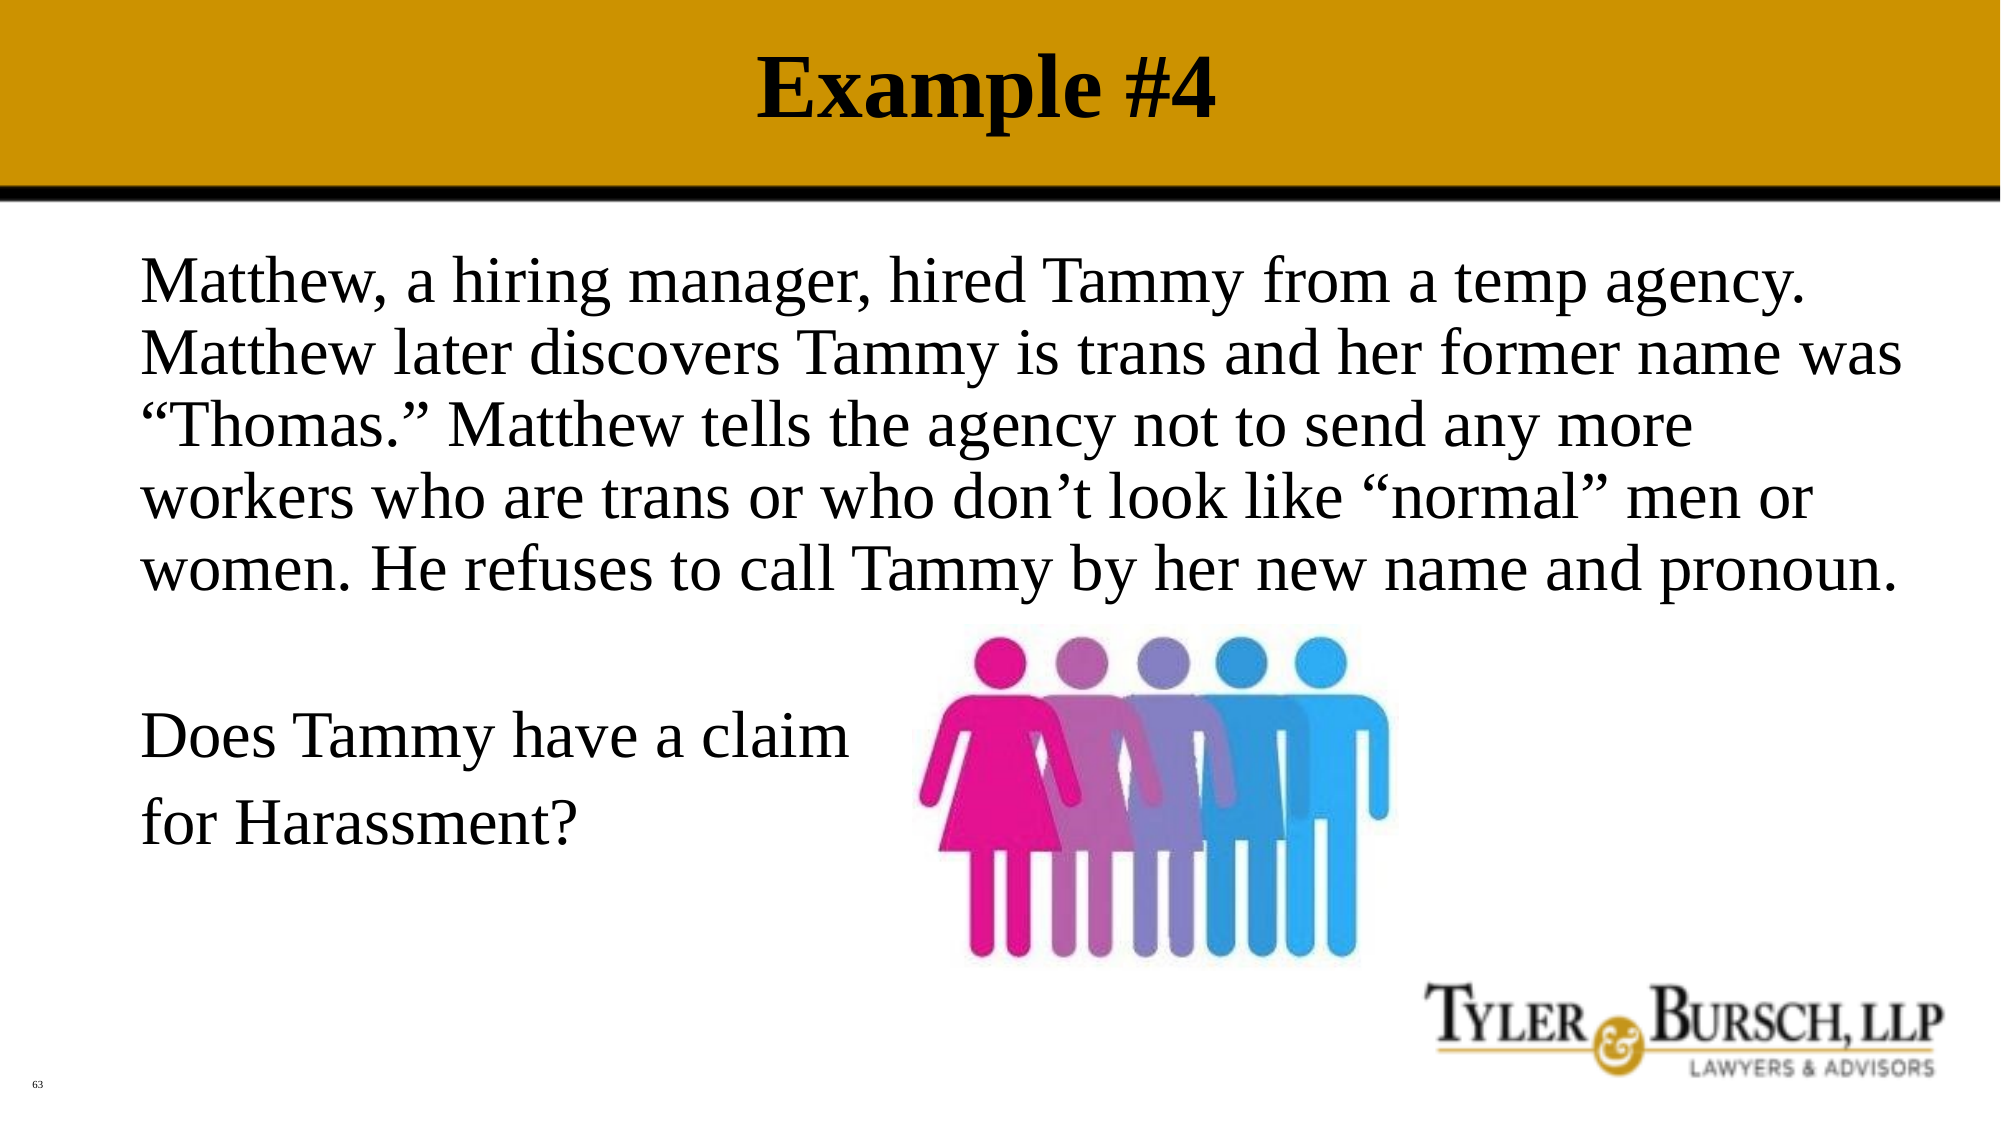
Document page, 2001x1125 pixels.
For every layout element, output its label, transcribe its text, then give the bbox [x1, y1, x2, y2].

picture [0, 0, 2001, 1125]
title Example #4 [125, 15, 1850, 160]
list Matthew, a hiring manager, hired Tammy from a temp agency. Matthew later discovers Tammy is trans and her former name was “Thomas.” Matthew tells the agency not to send any more workers who are trans or who don’t look like “normal” men or women. He refuses to call Tammy by her new name and pronoun. Does Tammy have a claim for Harassment? [125, 237, 1925, 1009]
